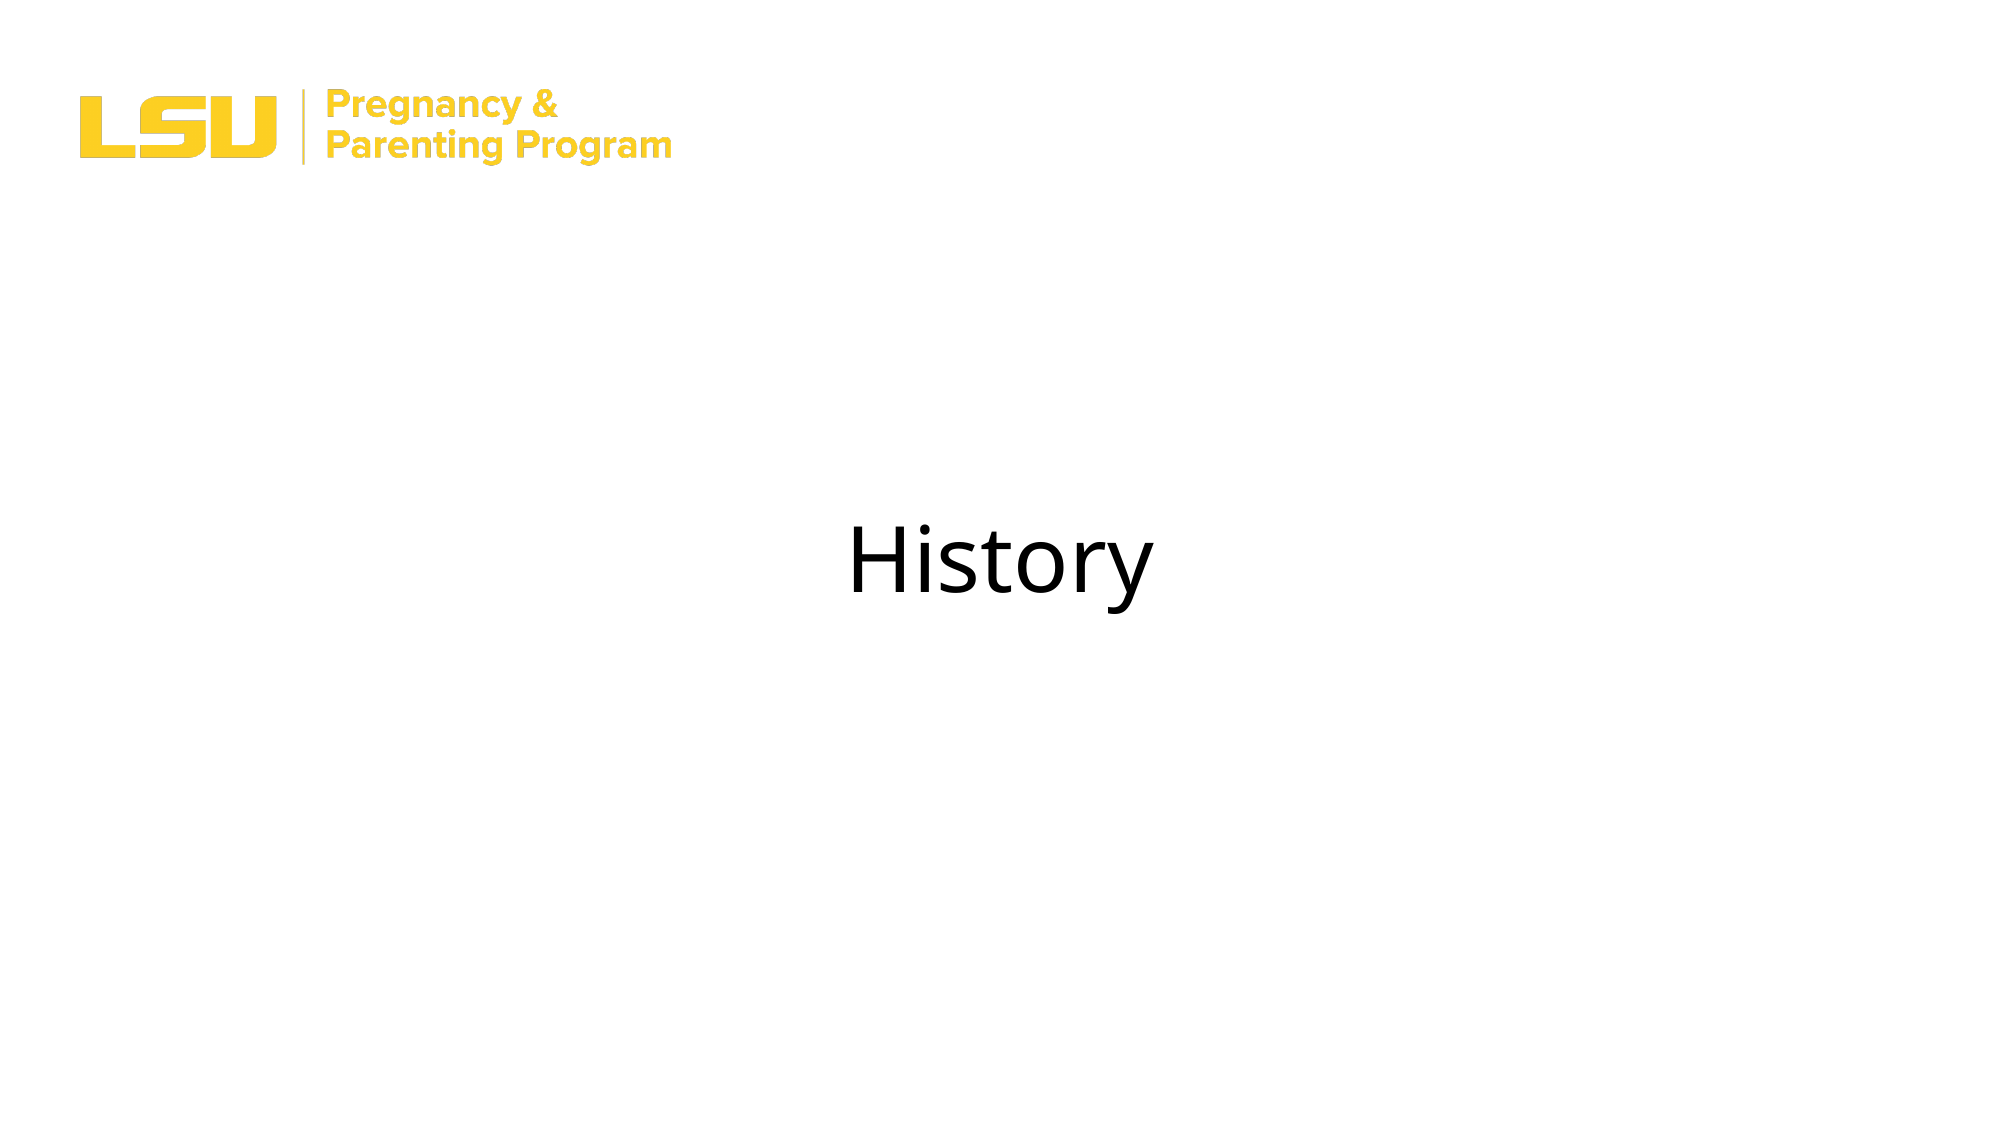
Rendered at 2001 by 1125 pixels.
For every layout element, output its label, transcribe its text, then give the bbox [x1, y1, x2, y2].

picture [55, 71, 696, 182]
title History [137, 454, 1863, 672]
